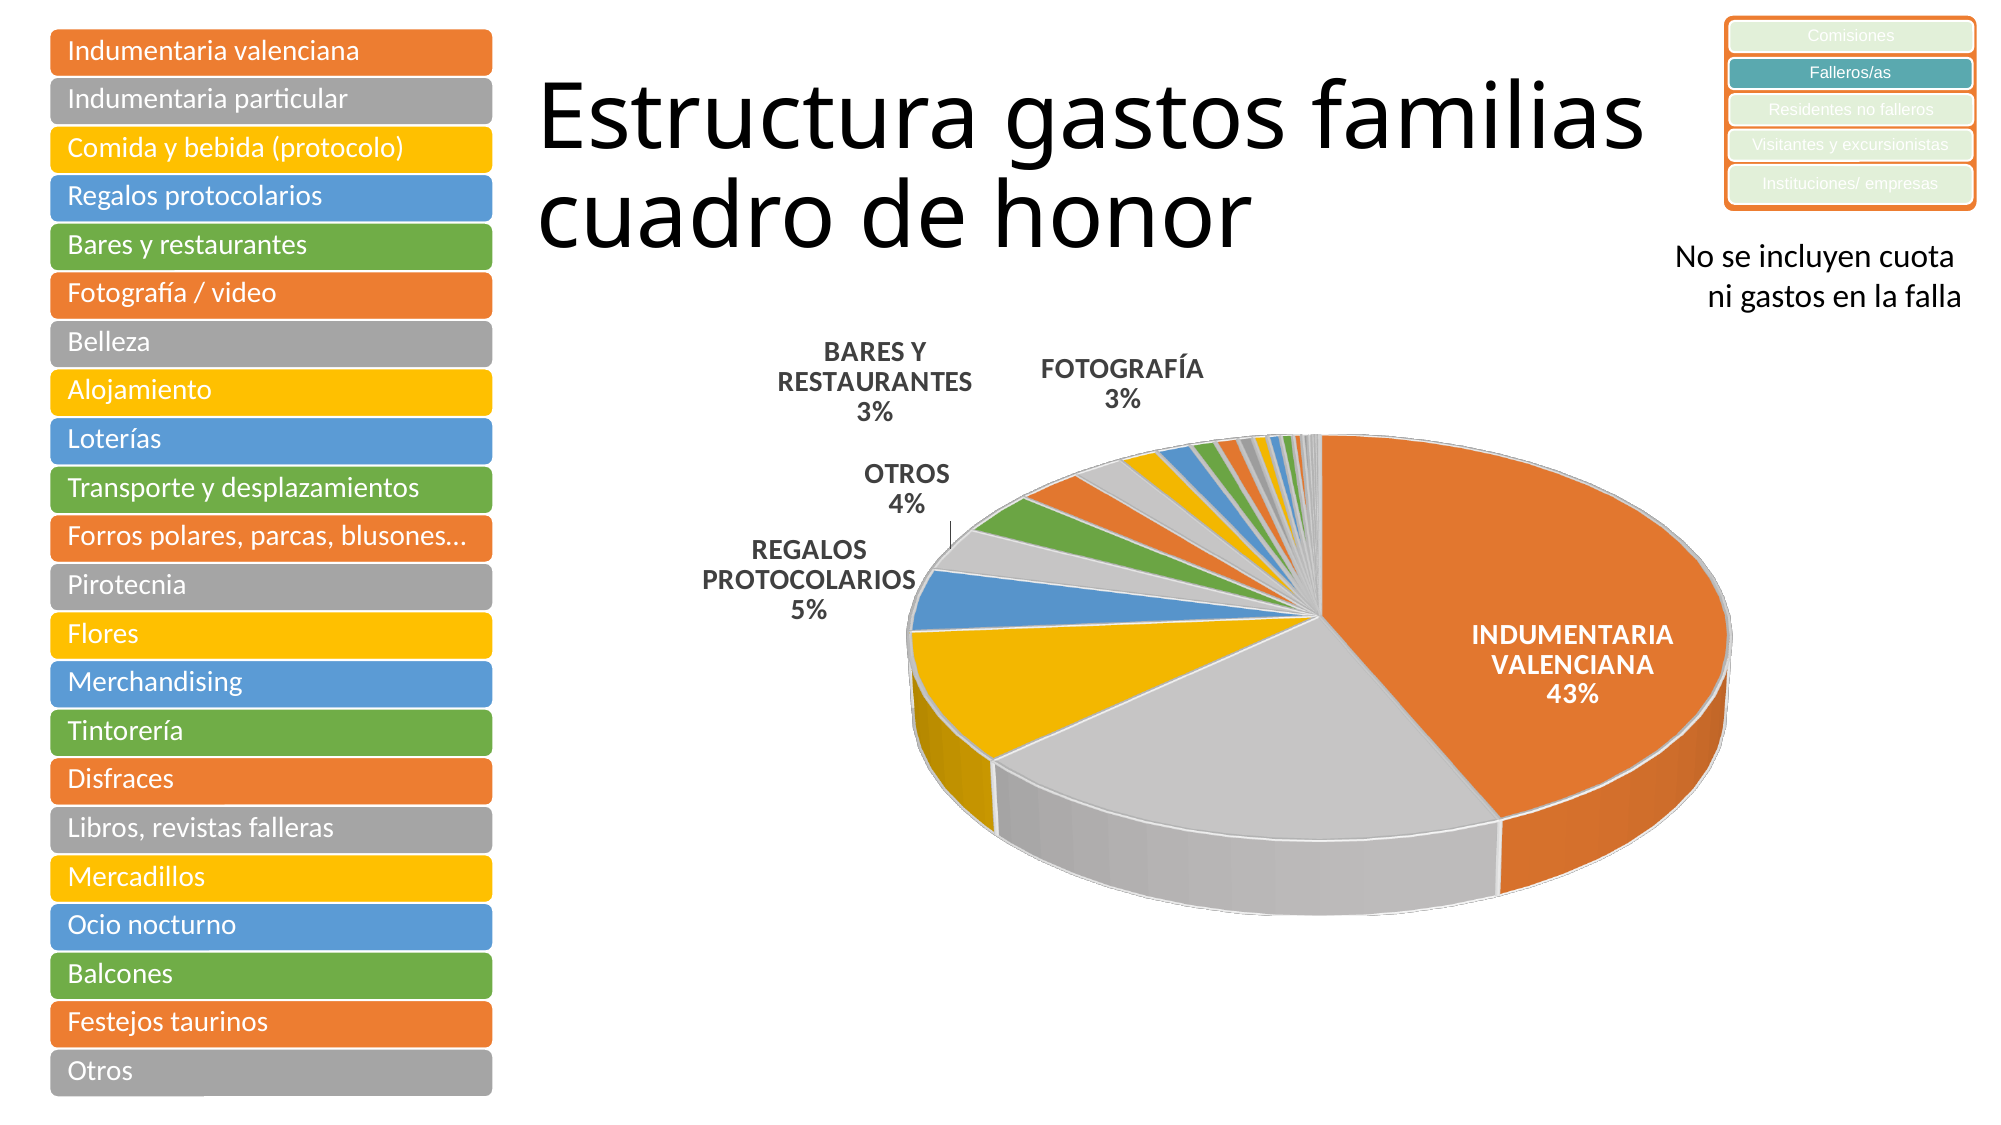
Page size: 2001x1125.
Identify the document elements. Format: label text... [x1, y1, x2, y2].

chart [535, 277, 1964, 1104]
text_box No se incluyen cuota ni gastos en la falla [1565, 226, 1978, 322]
title Estructura gastos familias cuadro de honor [521, 59, 1863, 278]
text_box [1722, 14, 1978, 213]
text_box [49, 28, 494, 1098]
